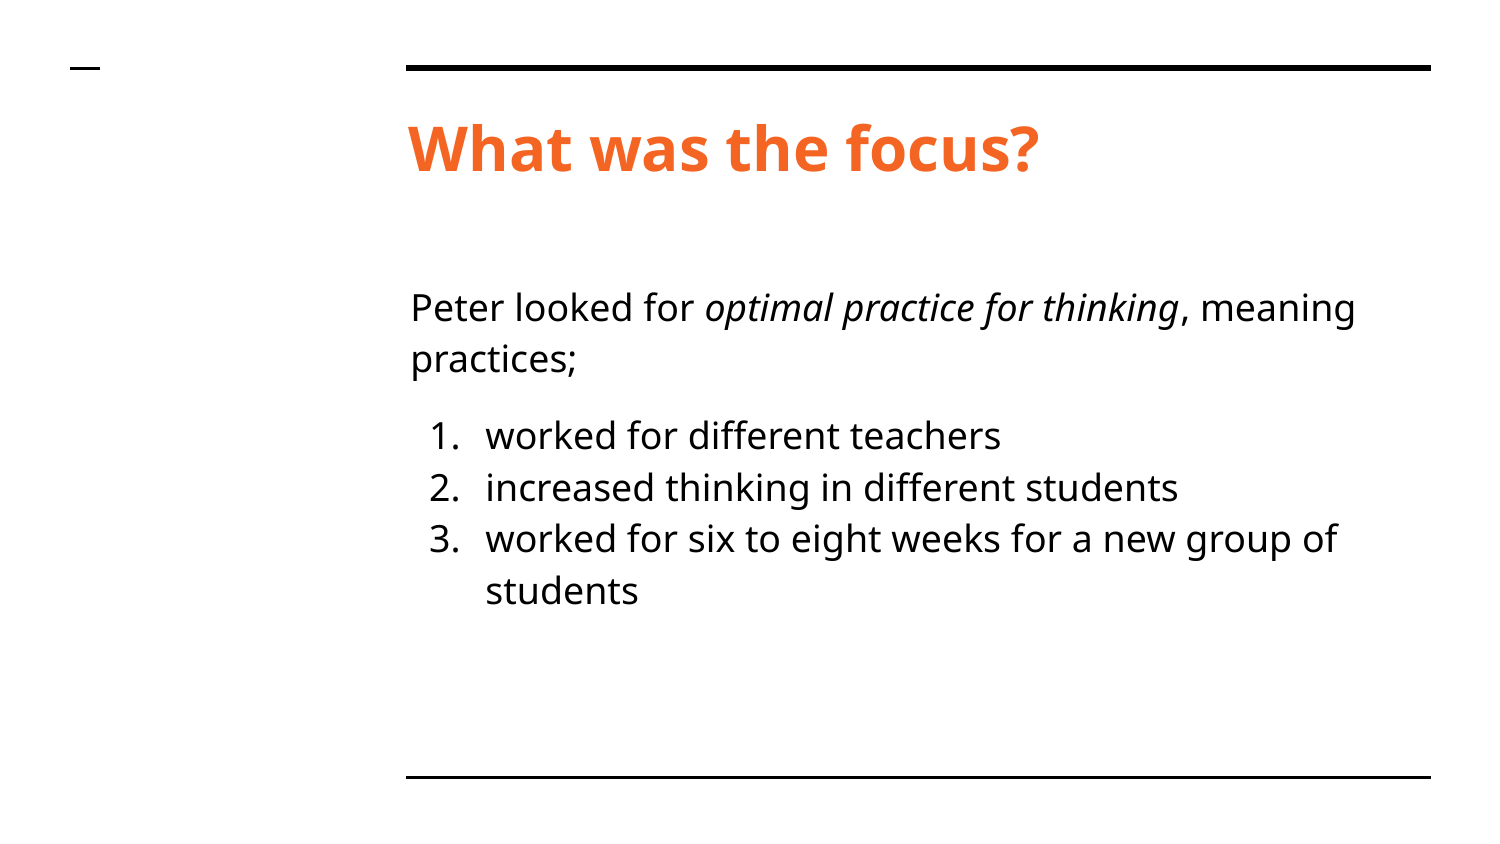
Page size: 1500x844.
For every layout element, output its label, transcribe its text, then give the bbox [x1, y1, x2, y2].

title What was the focus? [393, 94, 1431, 199]
list Peter looked for optimal practice for thinking, meaning practices; worked for different teachers increased thinking in different students worked for six to eight weeks for a new group of students [395, 261, 1433, 755]
